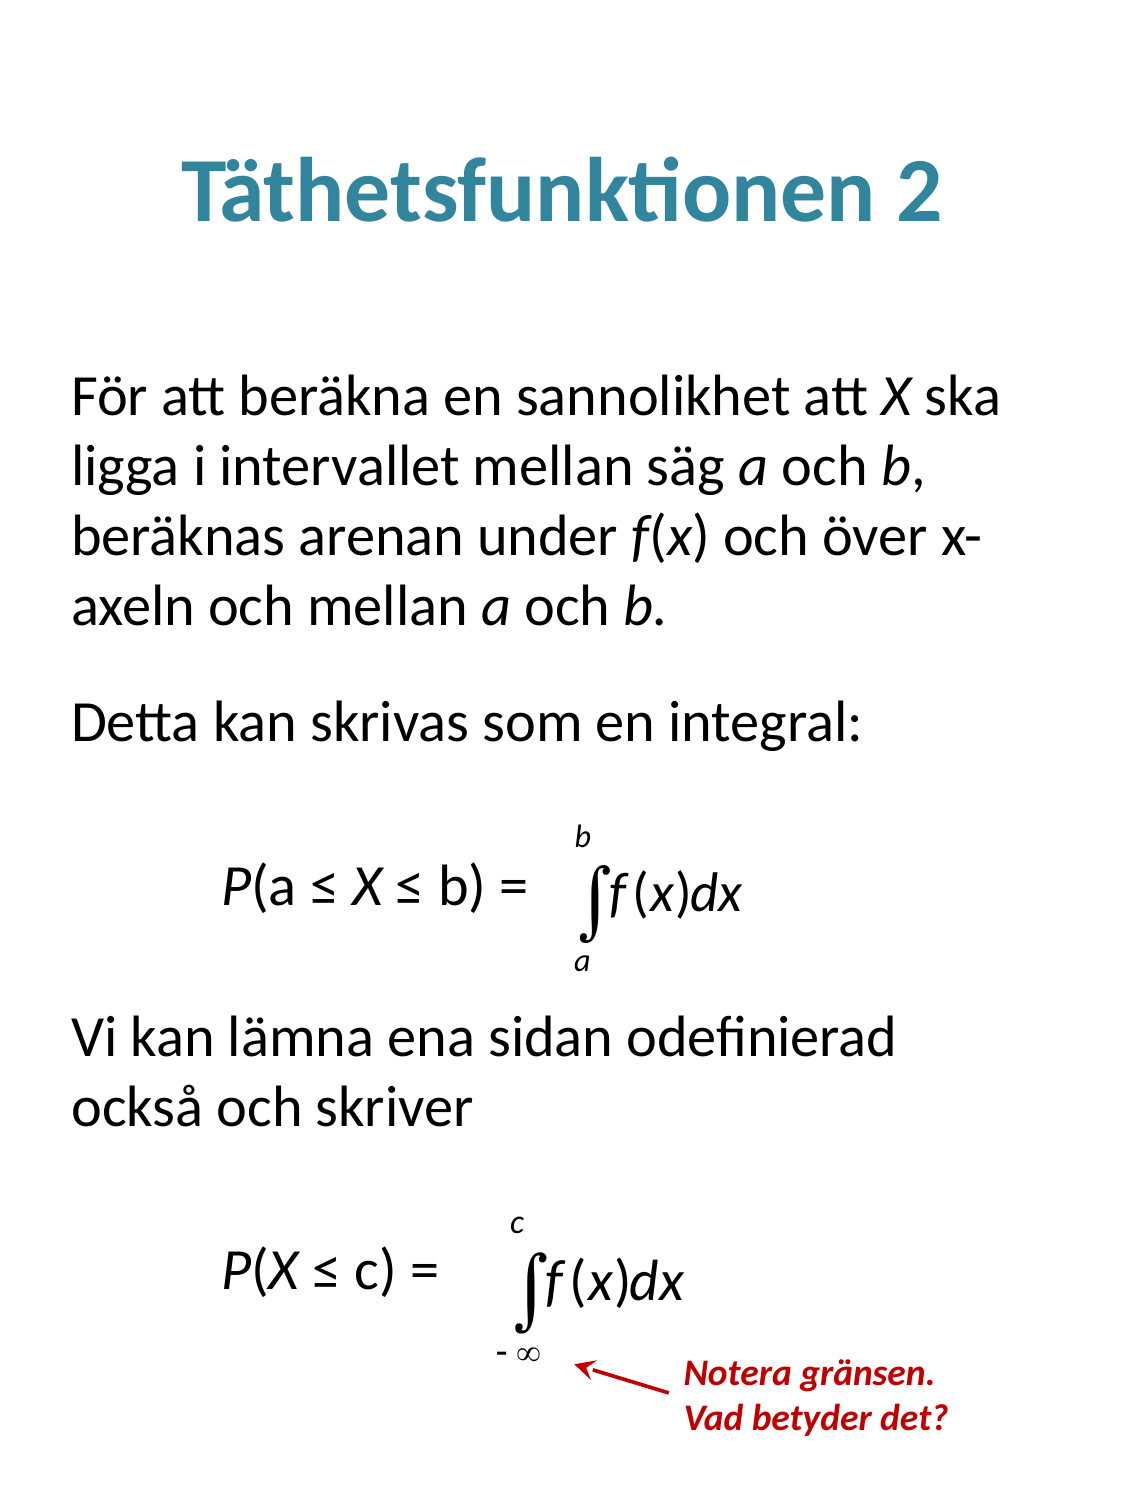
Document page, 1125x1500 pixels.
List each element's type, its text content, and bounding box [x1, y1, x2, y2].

text_box Notera gränsen. Vad betyder det? [668, 1340, 1012, 1446]
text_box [573, 1363, 669, 1394]
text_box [562, 808, 756, 986]
title Täthetsfunktionen 2 [56, 60, 1069, 310]
list För att beräkna en sannolikhet att X ska ligga i intervallet mellan säg a och b, beräknas arenan under f(x) och över x-axeln och mellan a och b. Detta kan skrivas som en integral: P(a ≤ X ≤ b) = Vi kan lämna ena sidan odefinierad också och skriver P(X ≤ c) = [56, 350, 1035, 1471]
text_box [486, 1193, 698, 1374]
